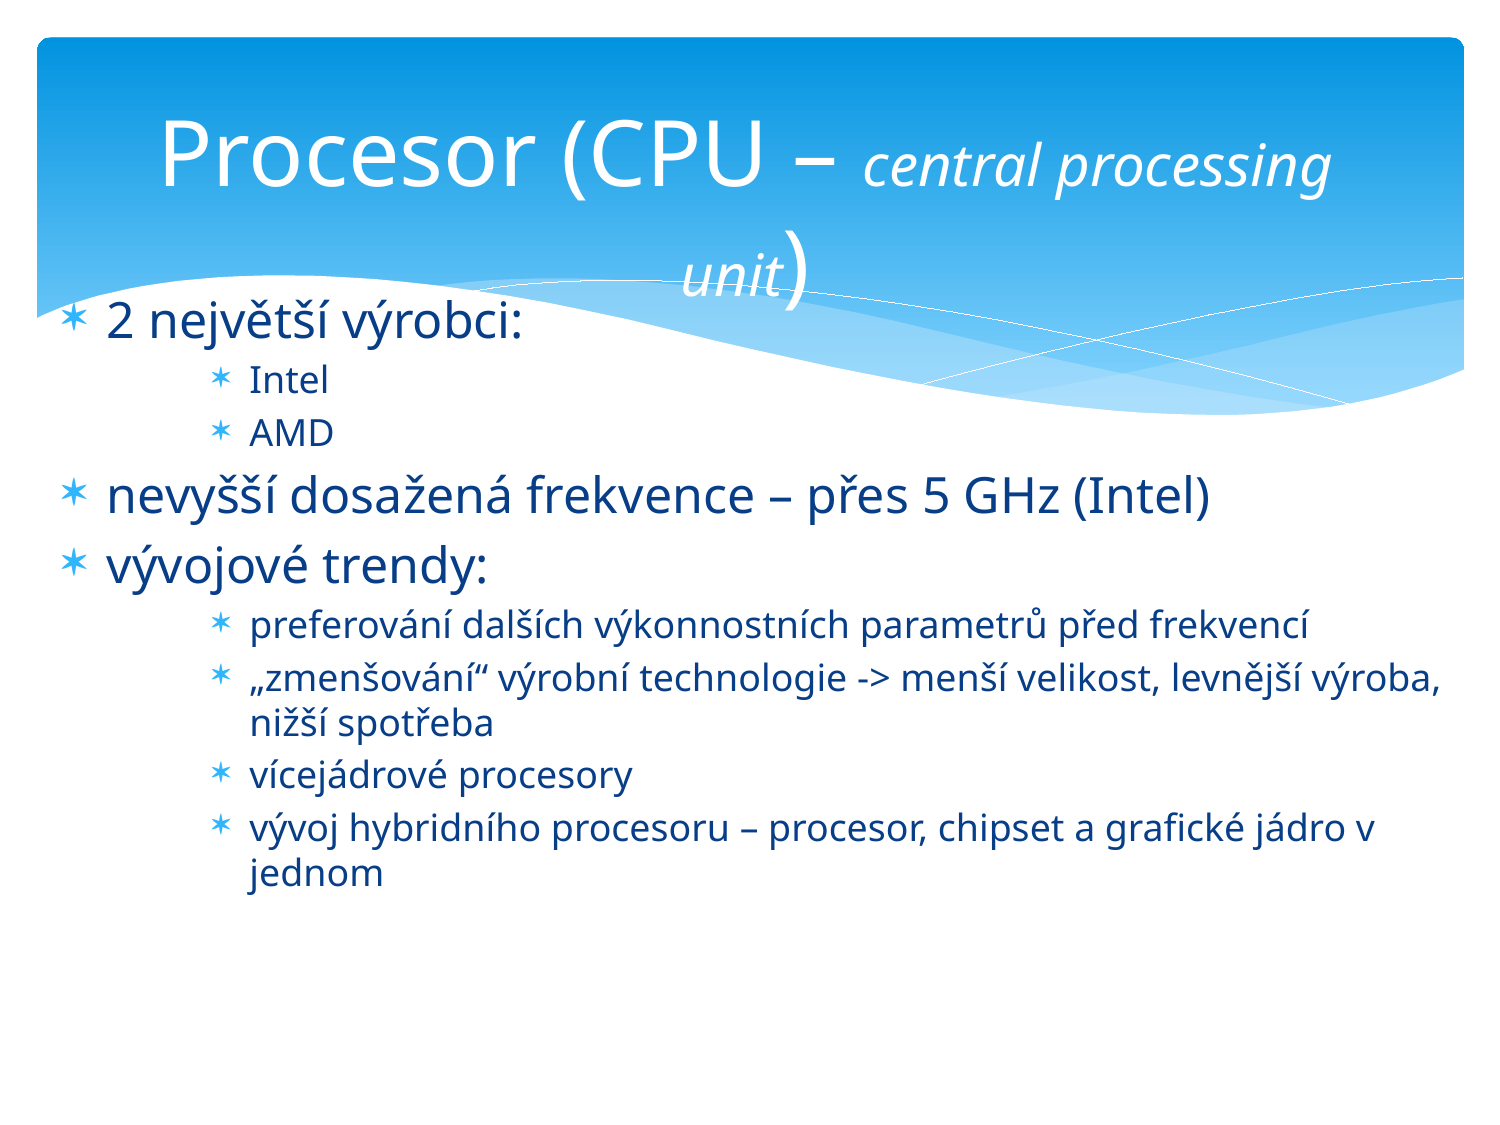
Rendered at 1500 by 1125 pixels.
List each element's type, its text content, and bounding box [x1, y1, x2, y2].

title Procesor (CPU – central processing unit) [70, 117, 1421, 293]
list 2 největší výrobci: Intel AMD nevyšší dosažená frekvence – přes 5 GHz (Intel) vývojové trendy: preferování dalších výkonnostních parametrů před frekvencí „zmenšování“ výrobní technologie -> menší velikost, levnější výroba, nižší spotřeba vícejádrové procesory vývoj hybridního procesoru – procesor, chipset a grafické jádro v jednom [46, 281, 1500, 1125]
